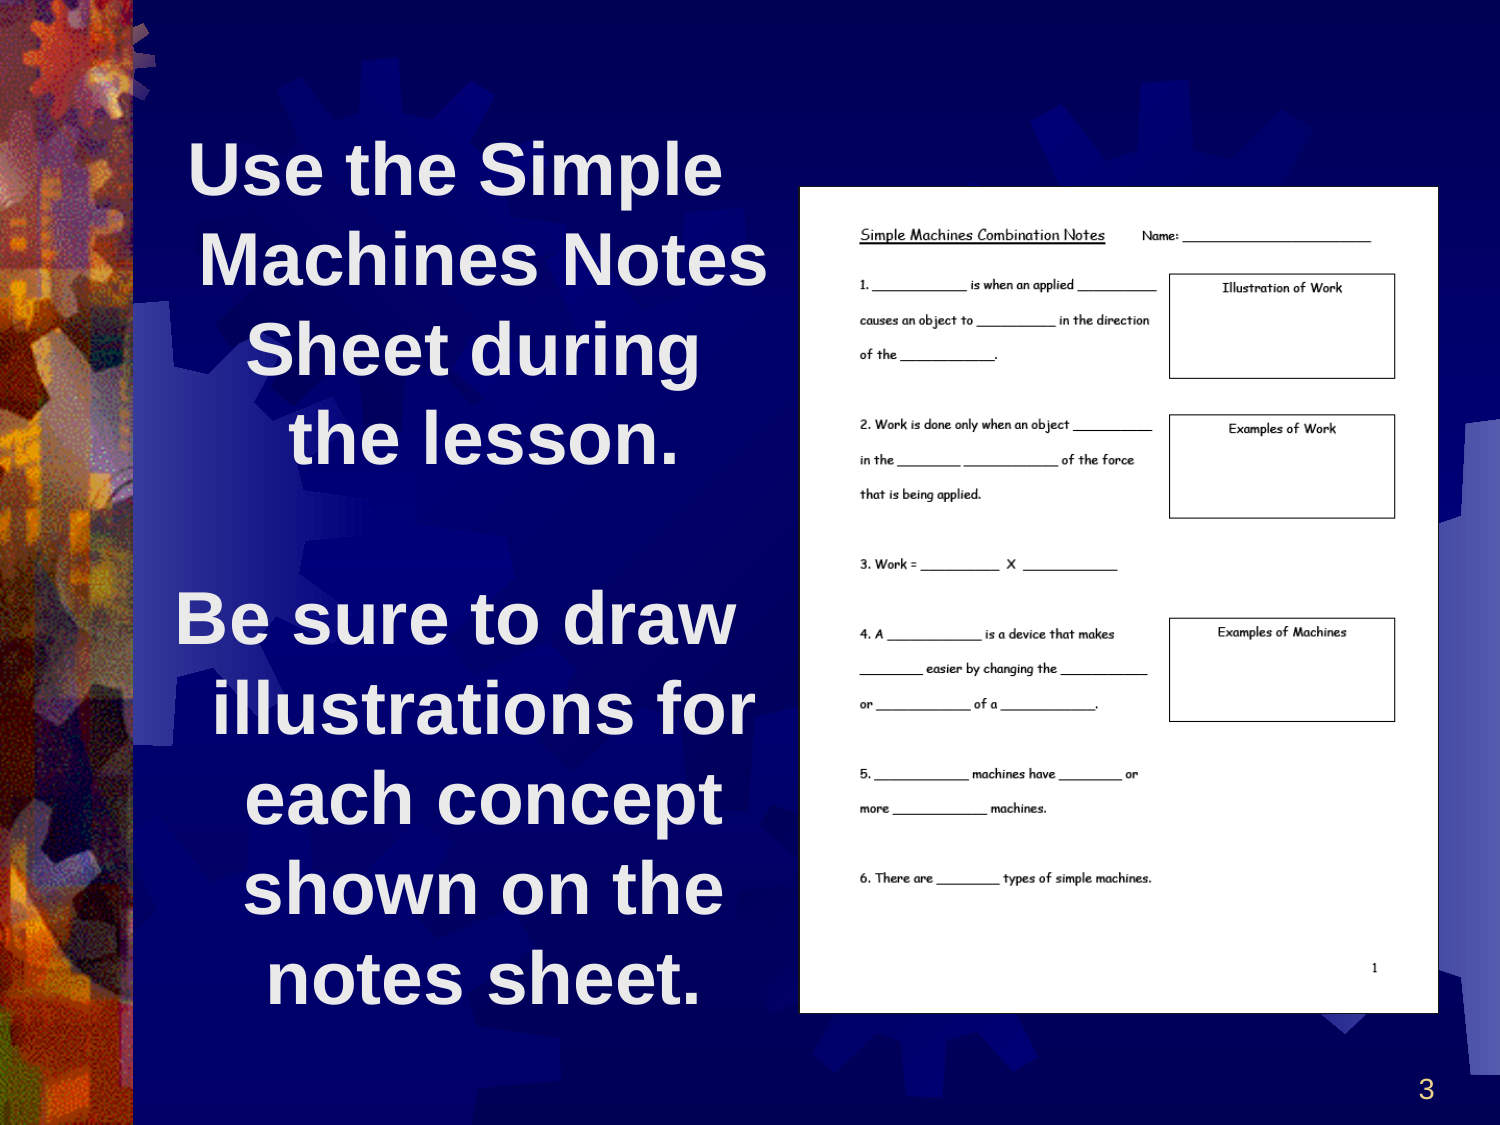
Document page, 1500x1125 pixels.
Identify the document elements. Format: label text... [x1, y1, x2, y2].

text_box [799, 187, 1438, 1013]
list Use the Simple Machines Notes Sheet during the lesson. [125, 112, 788, 488]
text_box Be sure to draw illustrations for each concept shown on the notes sheet. [112, 562, 800, 1050]
slide_number 3 [1137, 1037, 1450, 1113]
picture [0, 0, 133, 1125]
